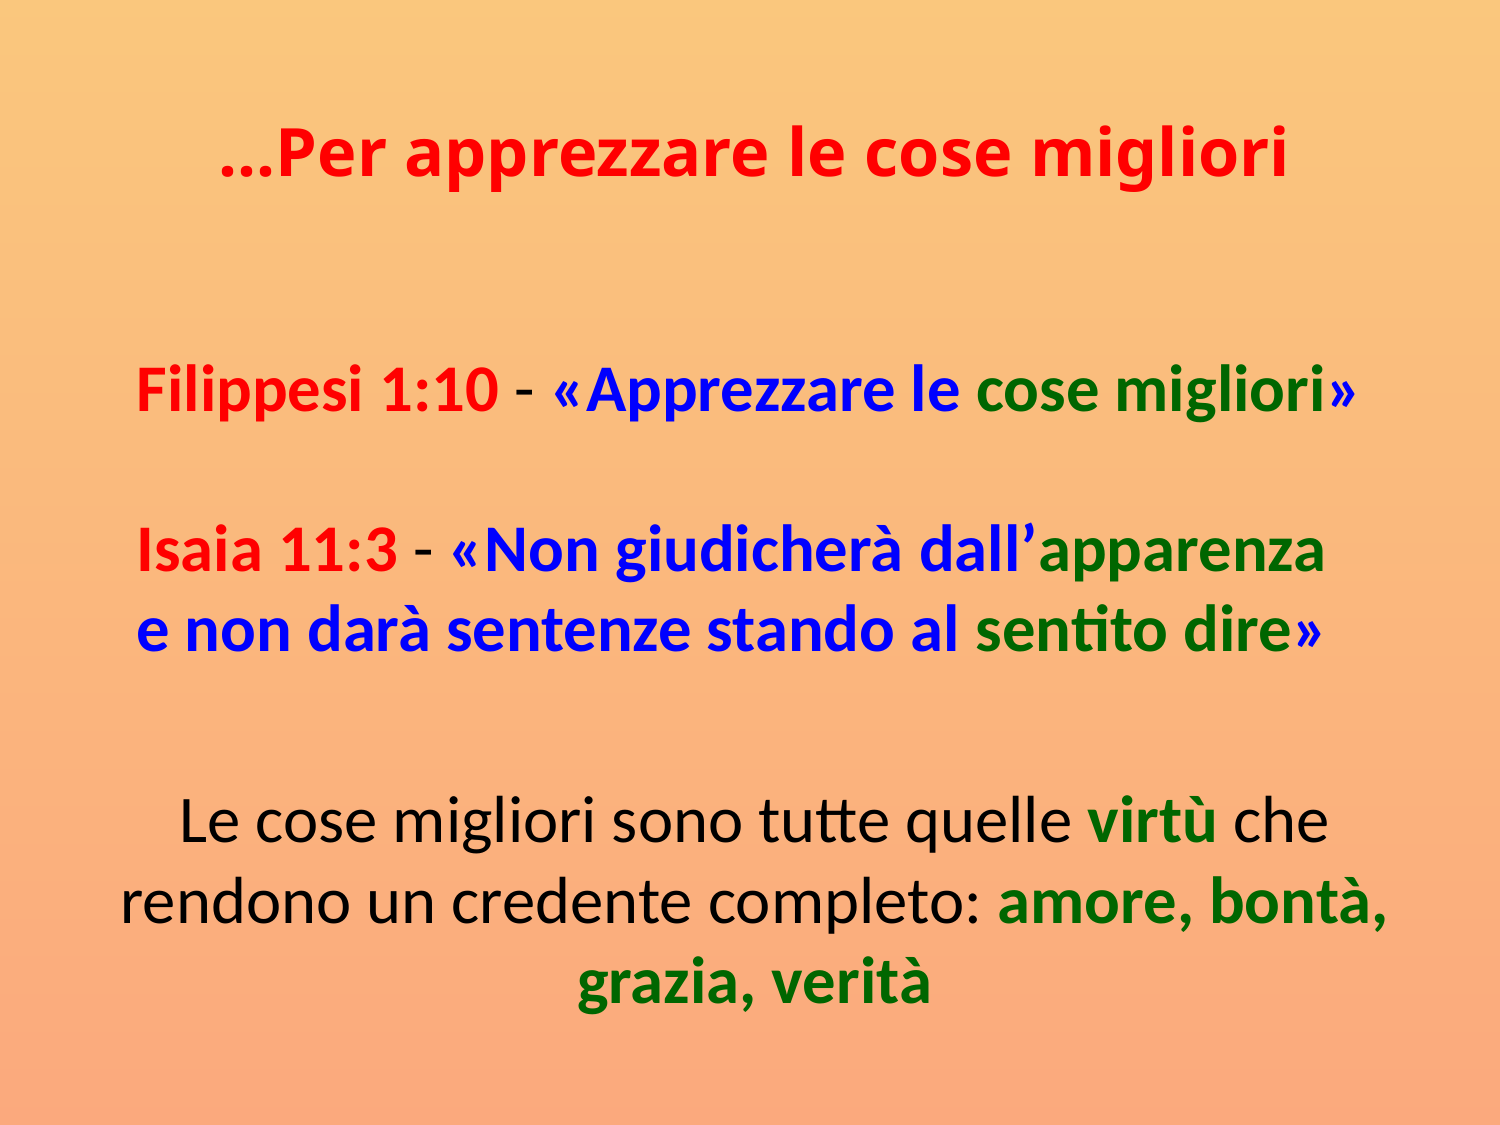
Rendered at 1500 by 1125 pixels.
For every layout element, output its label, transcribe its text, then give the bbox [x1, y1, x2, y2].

title Le cose migliori sono tutte quelle virtù che rendono un credente completo: amore, bontà, grazia, verità [79, 716, 1430, 1077]
text_box Filippesi 1:10 - «Apprezzare le cose migliori» Isaia 11:3 - «Non giudicherà dall’apparenza e non darà sentenze stando al sentito dire» [121, 337, 1388, 673]
text_box …Per apprezzare le cose migliori [203, 90, 1306, 197]
